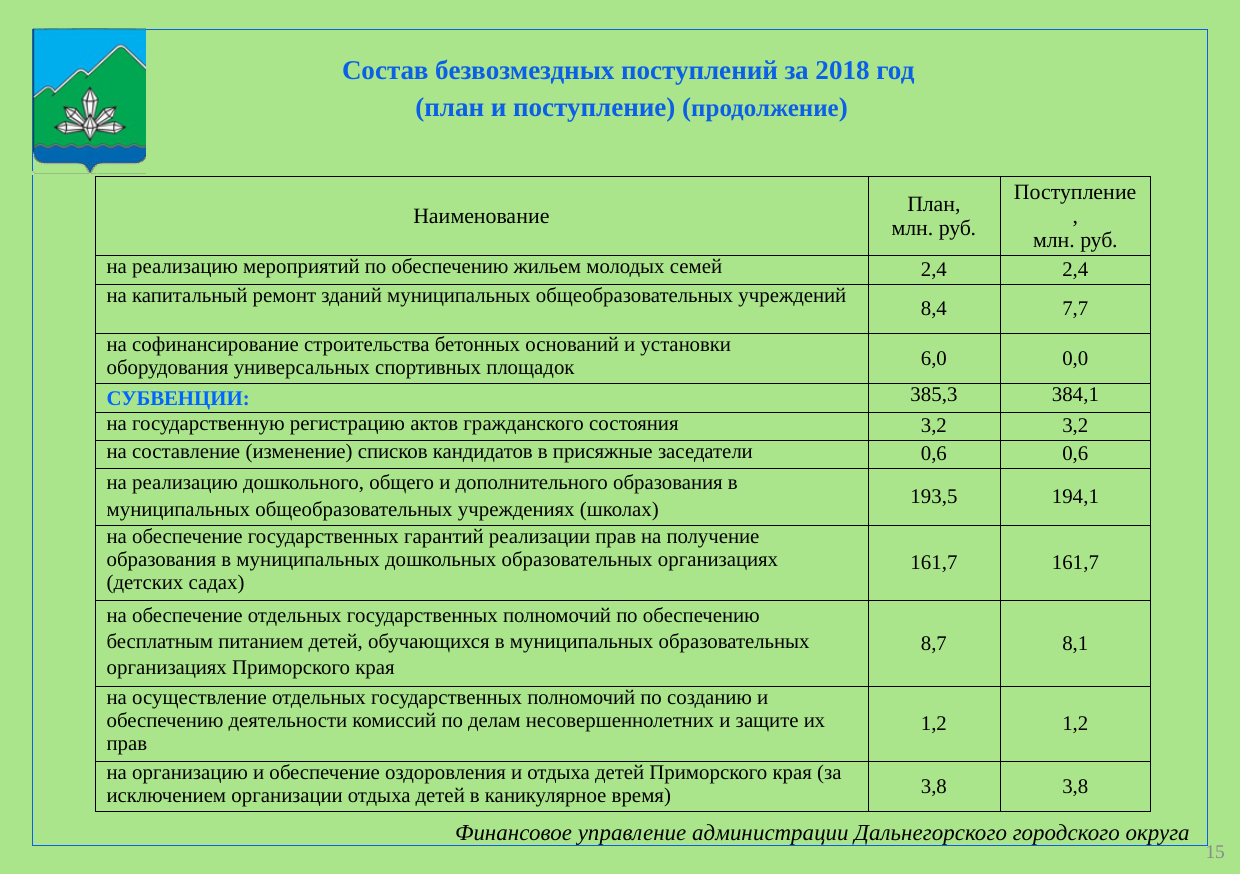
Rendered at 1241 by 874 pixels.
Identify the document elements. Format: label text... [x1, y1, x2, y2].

table_header Наименование [96, 177, 868, 255]
table_cell на составление (изменение) списков кандидатов в присяжные заседатели [96, 441, 868, 468]
table_cell 0,6 [1001, 441, 1150, 468]
table_cell на осуществление отдельных государственных полномочий по созданию и обеспечению деятельности комиссий по делам несовершеннолетних и защите их прав [96, 687, 868, 761]
table_cell 6,0 [869, 334, 1000, 383]
table_cell 2,4 [1001, 256, 1150, 284]
picture [32, 27, 146, 175]
table_cell 7,7 [1001, 285, 1150, 333]
table_cell 3,2 [869, 413, 1000, 440]
table_cell на реализацию мероприятий по обеспечению жильем молодых семей [96, 256, 868, 284]
table_cell 3,2 [1001, 413, 1150, 440]
table_cell на государственную регистрацию актов гражданского состояния [96, 413, 868, 440]
table_cell 2,4 [869, 256, 1000, 284]
table_cell на софинансирование строительства бетонных оснований и установки оборудования универсальных спортивных площадок [96, 334, 868, 383]
table_cell на обеспечение отдельных государственных полномочий по обеспечению бесплатным питанием детей, обучающихся в муниципальных образовательных организациях Приморского края [96, 601, 868, 686]
table_cell 161,7 [1001, 526, 1150, 600]
table_cell 193,5 [869, 469, 1000, 525]
table_cell 3,8 [1001, 762, 1150, 811]
table_cell 3,8 [869, 762, 1000, 811]
table_header Поступление, млн. руб. [1001, 177, 1150, 255]
slide_number 15 [961, 827, 1241, 874]
table_cell СУБВЕНЦИИ: [96, 384, 868, 412]
table_header План, млн. руб. [869, 177, 1000, 255]
text_box Состав безвозмездных поступлений за 2018 год (план и поступление) (продолжение) [95, 0, 1168, 130]
table_cell 8,4 [869, 285, 1000, 333]
table_cell на организацию и обеспечение оздоровления и отдыха детей Приморского края (за исключением организации отдыха детей в каникулярное время) [96, 762, 868, 811]
table_cell 384,1 [1001, 384, 1150, 412]
table_cell на обеспечение государственных гарантий реализации прав на получение образования в муниципальных дошкольных образовательных организациях (детских садах) [96, 526, 868, 600]
table_cell 385,3 [869, 384, 1000, 412]
table_cell на реализацию дошкольного, общего и дополнительного образования в муниципальных общеобразовательных учреждениях (школах) [96, 469, 868, 525]
table_cell 1,2 [869, 687, 1000, 761]
table_cell на капитальный ремонт зданий муниципальных общеобразовательных учреждений [96, 285, 868, 333]
table_cell 1,2 [1001, 687, 1150, 761]
table_cell 0,6 [869, 441, 1000, 468]
table_cell 0,0 [1001, 334, 1150, 383]
table_cell 8,7 [869, 601, 1000, 686]
table_cell 8,1 [1001, 601, 1150, 686]
table_cell 194,1 [1001, 469, 1150, 525]
table_cell 161,7 [869, 526, 1000, 600]
